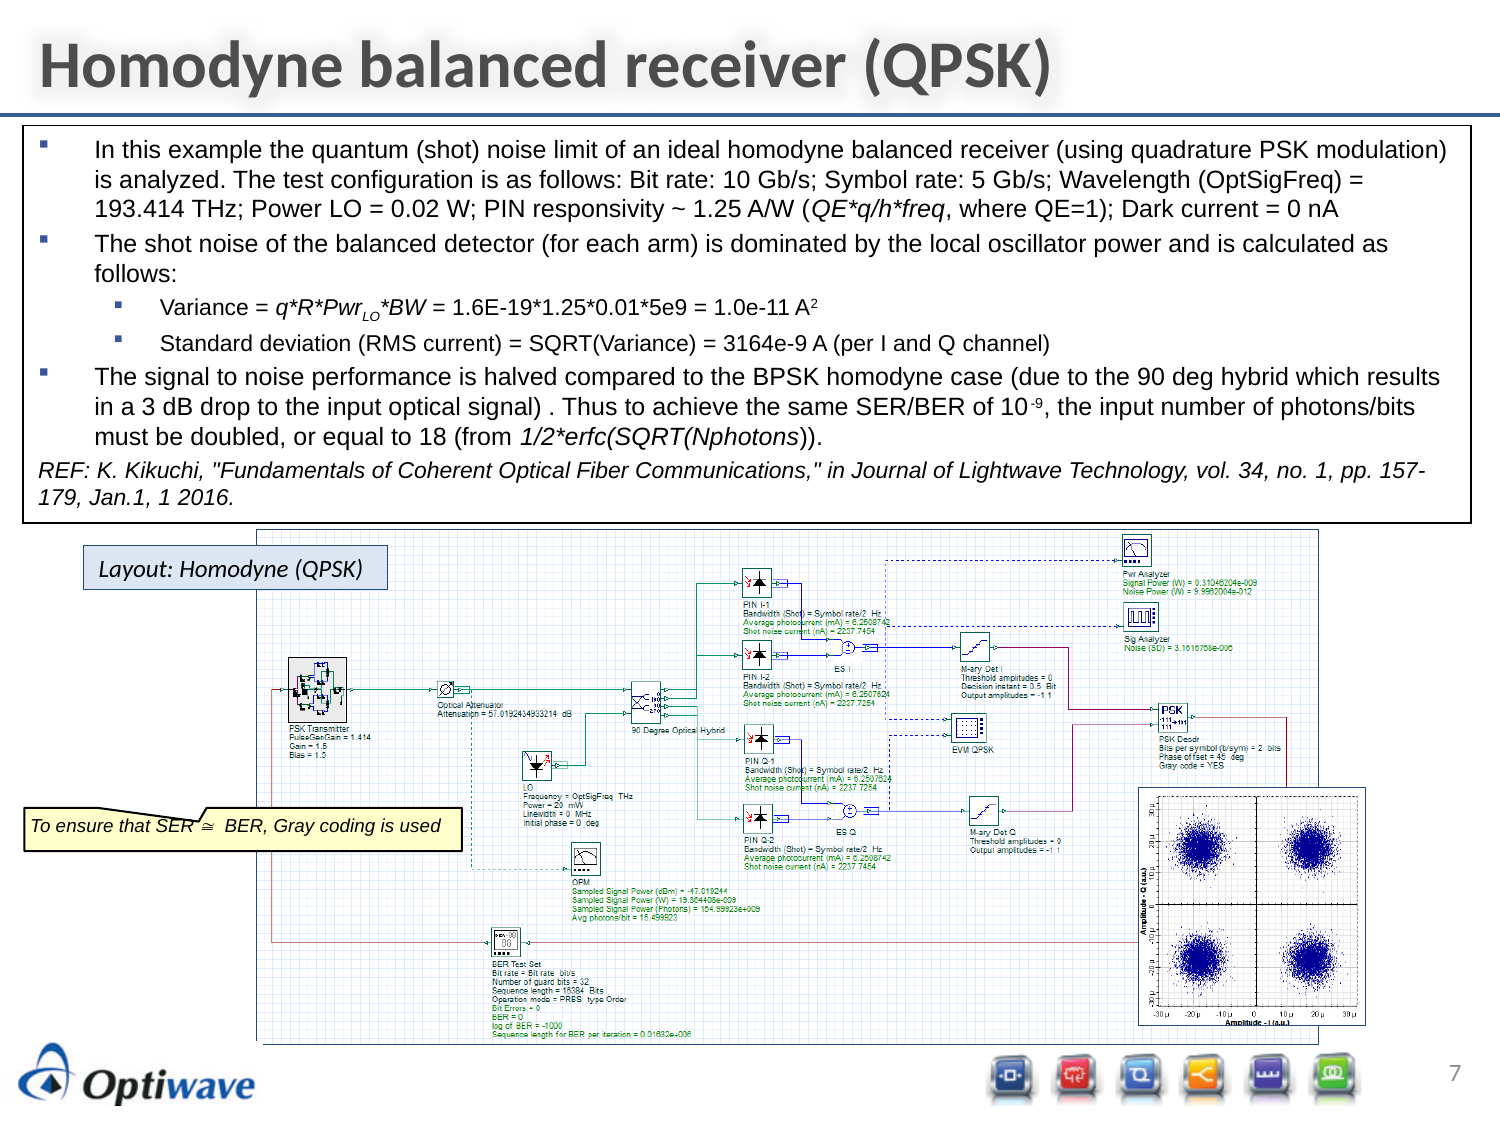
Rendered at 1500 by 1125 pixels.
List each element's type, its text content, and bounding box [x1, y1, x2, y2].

text_box Layout: Homodyne (QPSK) [83, 545, 251, 590]
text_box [4, 1041, 1365, 1107]
text_box To ensure that SER  BER, Gray coding is used [22, 805, 251, 854]
text_box Homodyne balanced receiver (QPSK) [24, 7, 1297, 113]
text_box In this example the quantum (shot) noise limit of an ideal homodyne balanced receiver (using quadrature PSK modulation) is analyzed. The test configuration is as follows: Bit rate: 10 Gb/s; Symbol rate: 5 Gb/s; Wavelength (OptSigFreq) = 193.414 THz; Power LO = 0.02 W; PIN responsivity ~ 1.25 A/W (QE*q/h*freq, where QE=1); Dark current = 0 nA The shot noise of the balanced detector (for each arm) is dominated by the local oscillator power and is calculated as follows: Variance = q*R*PwrLO*BW = 1.6E-19*1.25*0.01*5e9 = 1.0e-11 A2 Standard deviation (RMS current) = SQRT(Variance) = 3164e-9 A (per I and Q channel) The signal to noise performance is halved compared to the BPSK homodyne case (due to the 90 deg hybrid which results in a 3 dB drop to the input optical signal) . Thus to achieve the same SER/BER of 10-9, the input number of photons/bits must be doubled, or equal to 18 (from 1/2*erfc(SQRT(Nphotons)). REF: K. Kikuchi, "Fundamentals of Coherent Optical Fiber Communications," in Journal of Lightwave Technology, vol. 34, no. 1, pp. 157-179, Jan.1, 1 2016. [23, 125, 1472, 523]
picture [256, 529, 1365, 1041]
slide_number 7 [1365, 1041, 1477, 1102]
